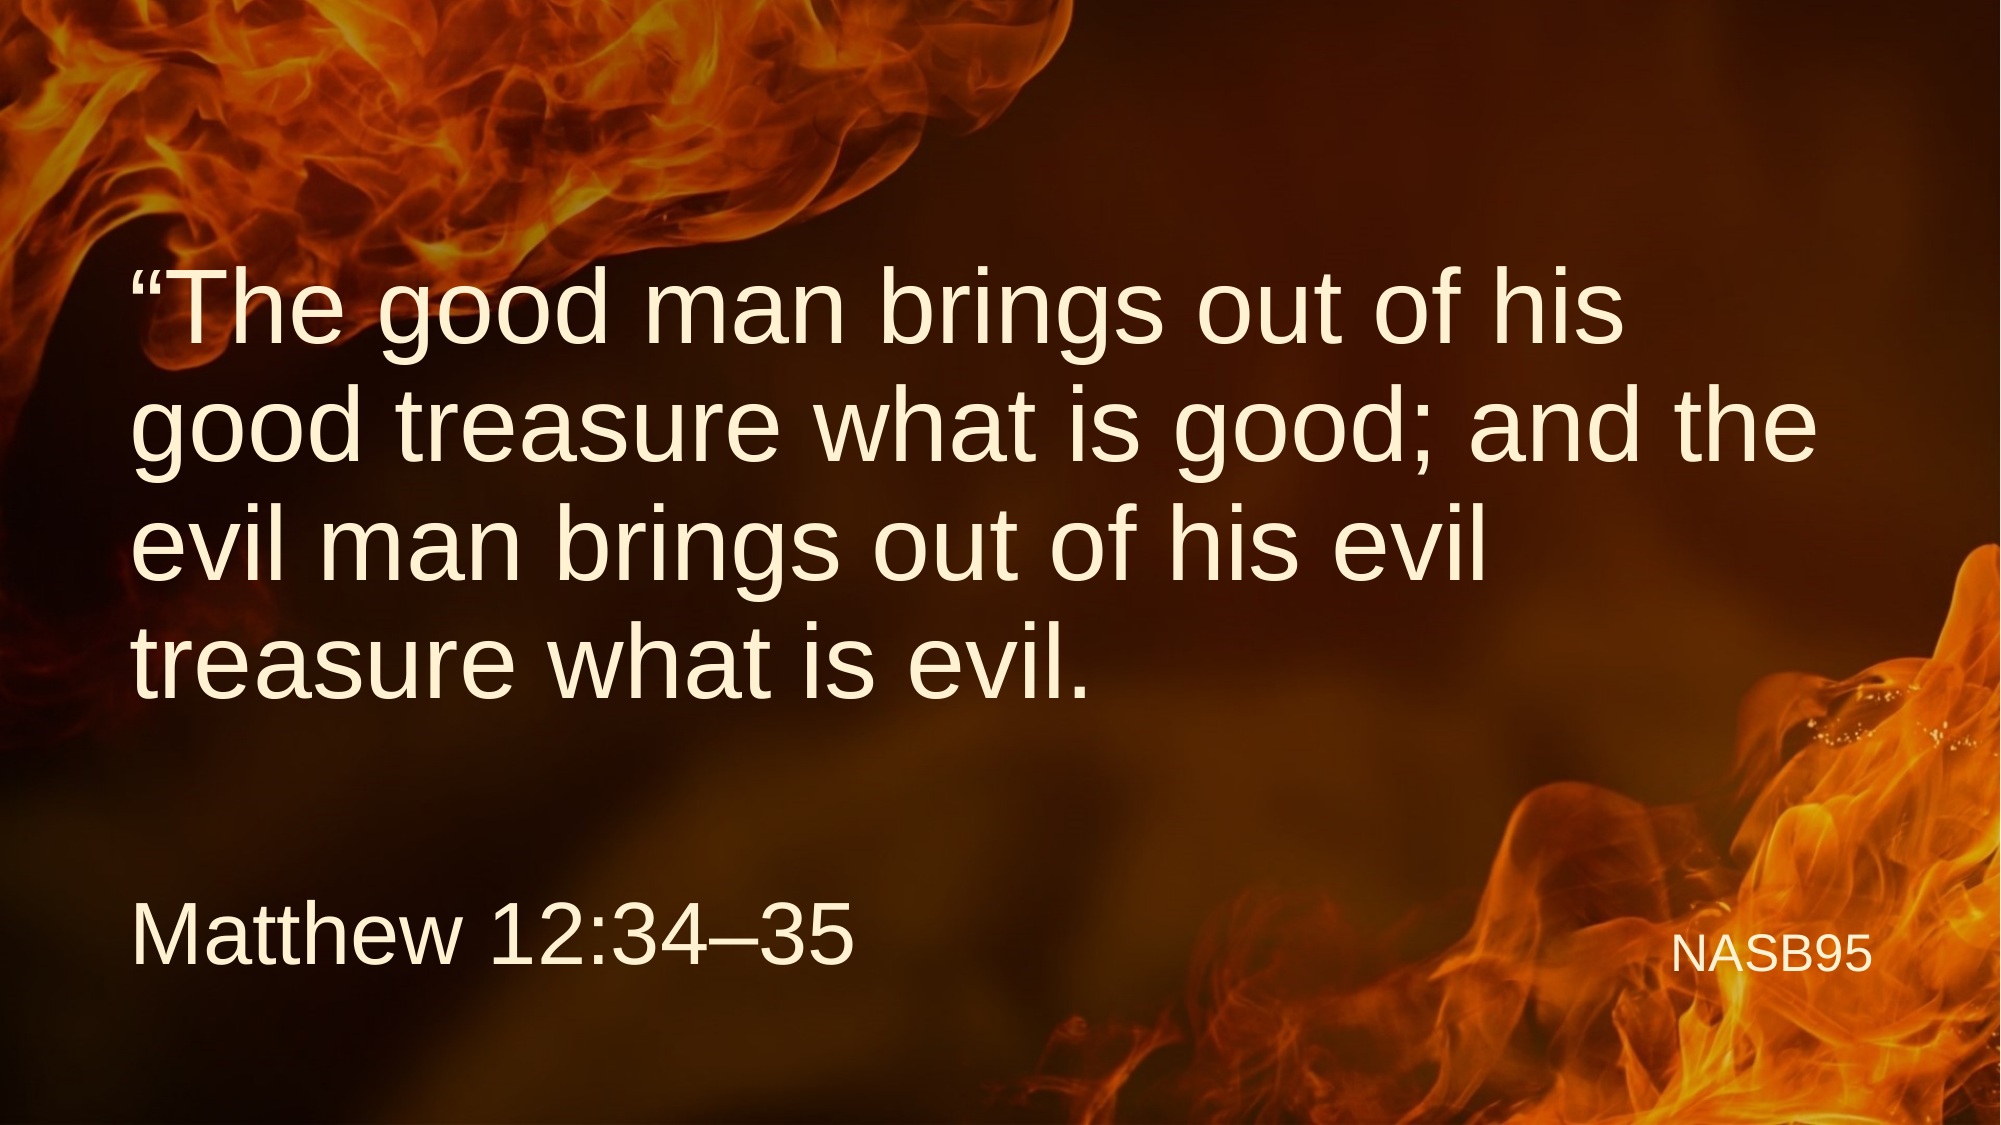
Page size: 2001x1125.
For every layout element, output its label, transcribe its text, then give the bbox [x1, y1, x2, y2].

list “The good man brings out of his good treasure what is good; and the evil man brings out of his evil treasure what is evil. [114, 114, 1886, 855]
list Matthew 12:34–35 [114, 876, 1615, 991]
list NASB95 [1650, 915, 1889, 991]
picture [0, 0, 2001, 1125]
